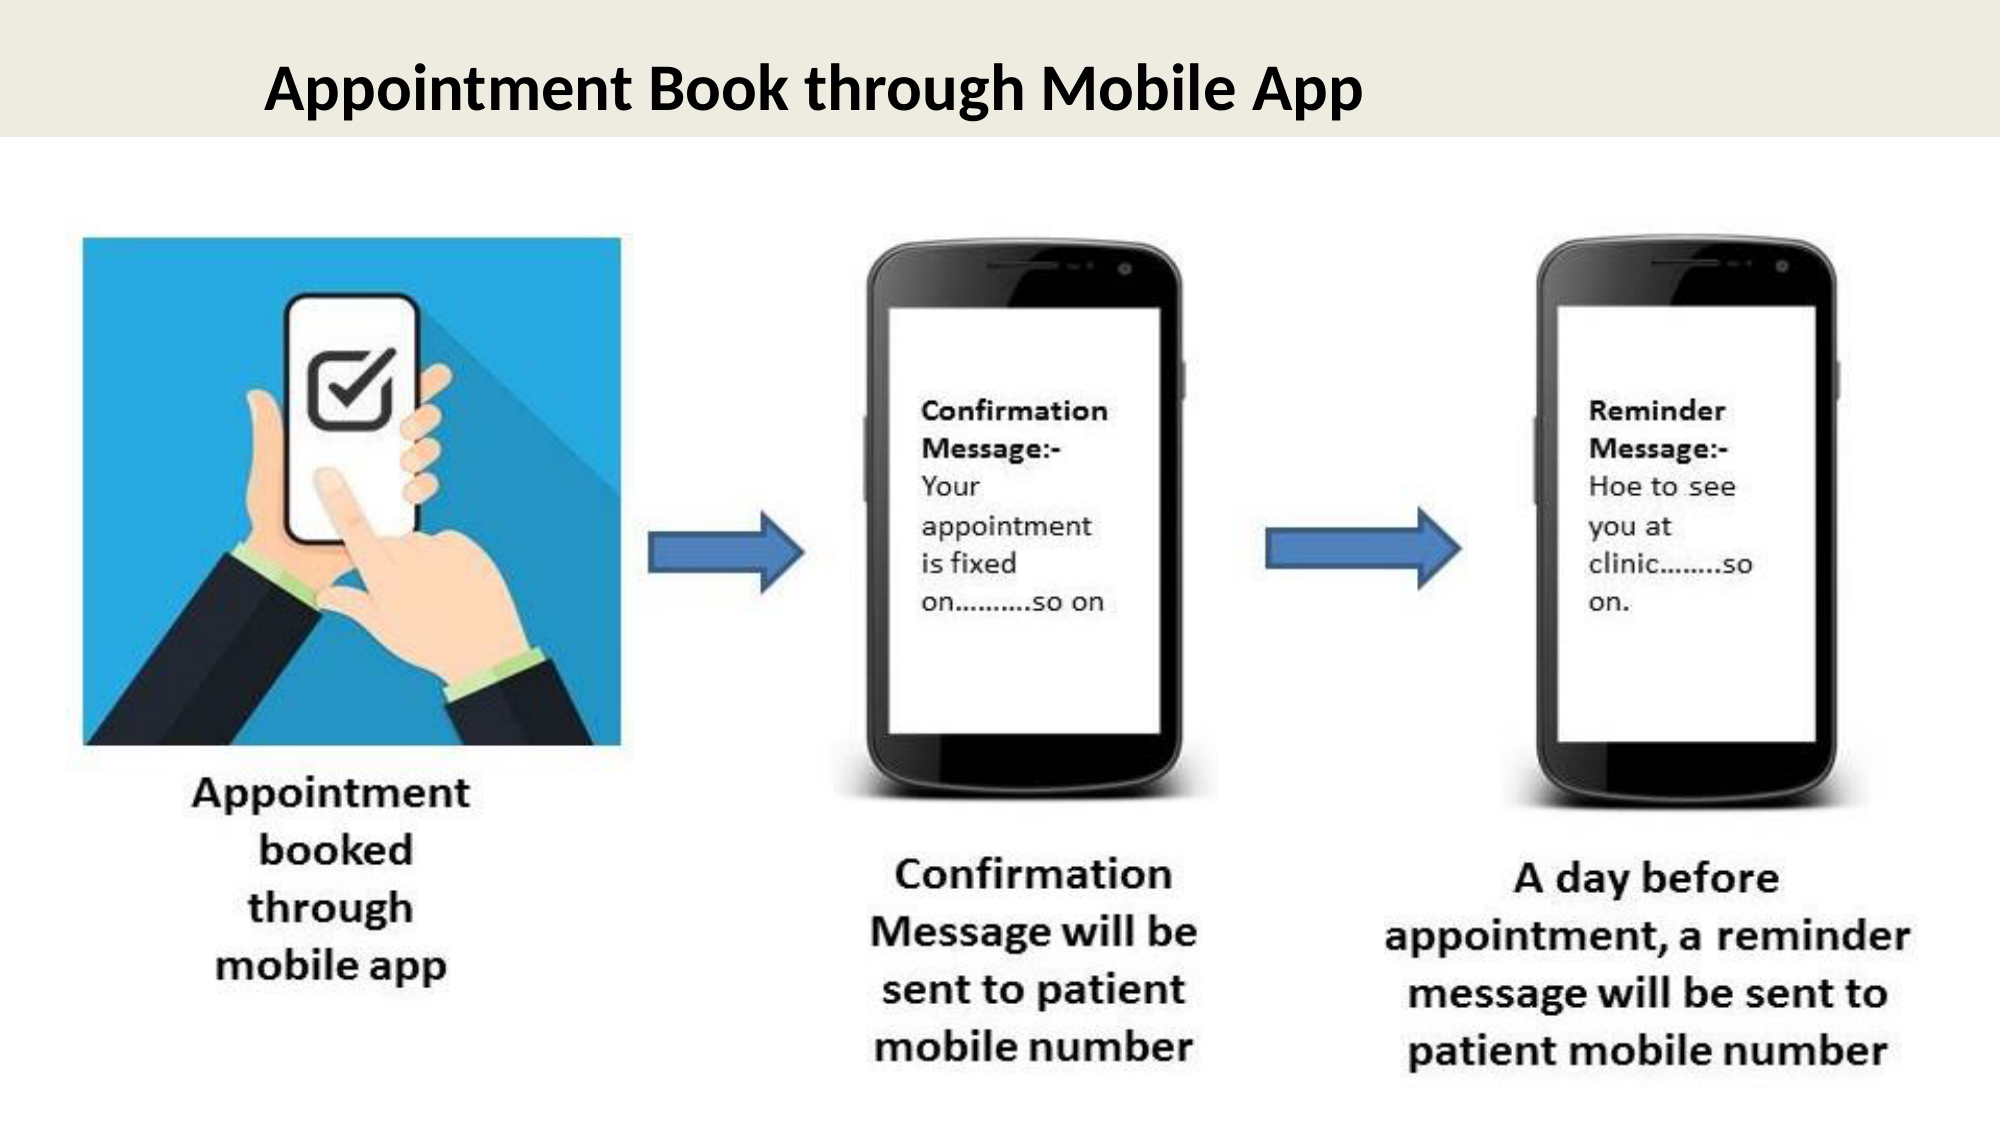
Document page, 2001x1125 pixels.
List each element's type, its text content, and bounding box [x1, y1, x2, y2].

picture [0, 137, 2000, 1125]
title Appointment Book through Mobile App [262, 41, 1575, 133]
